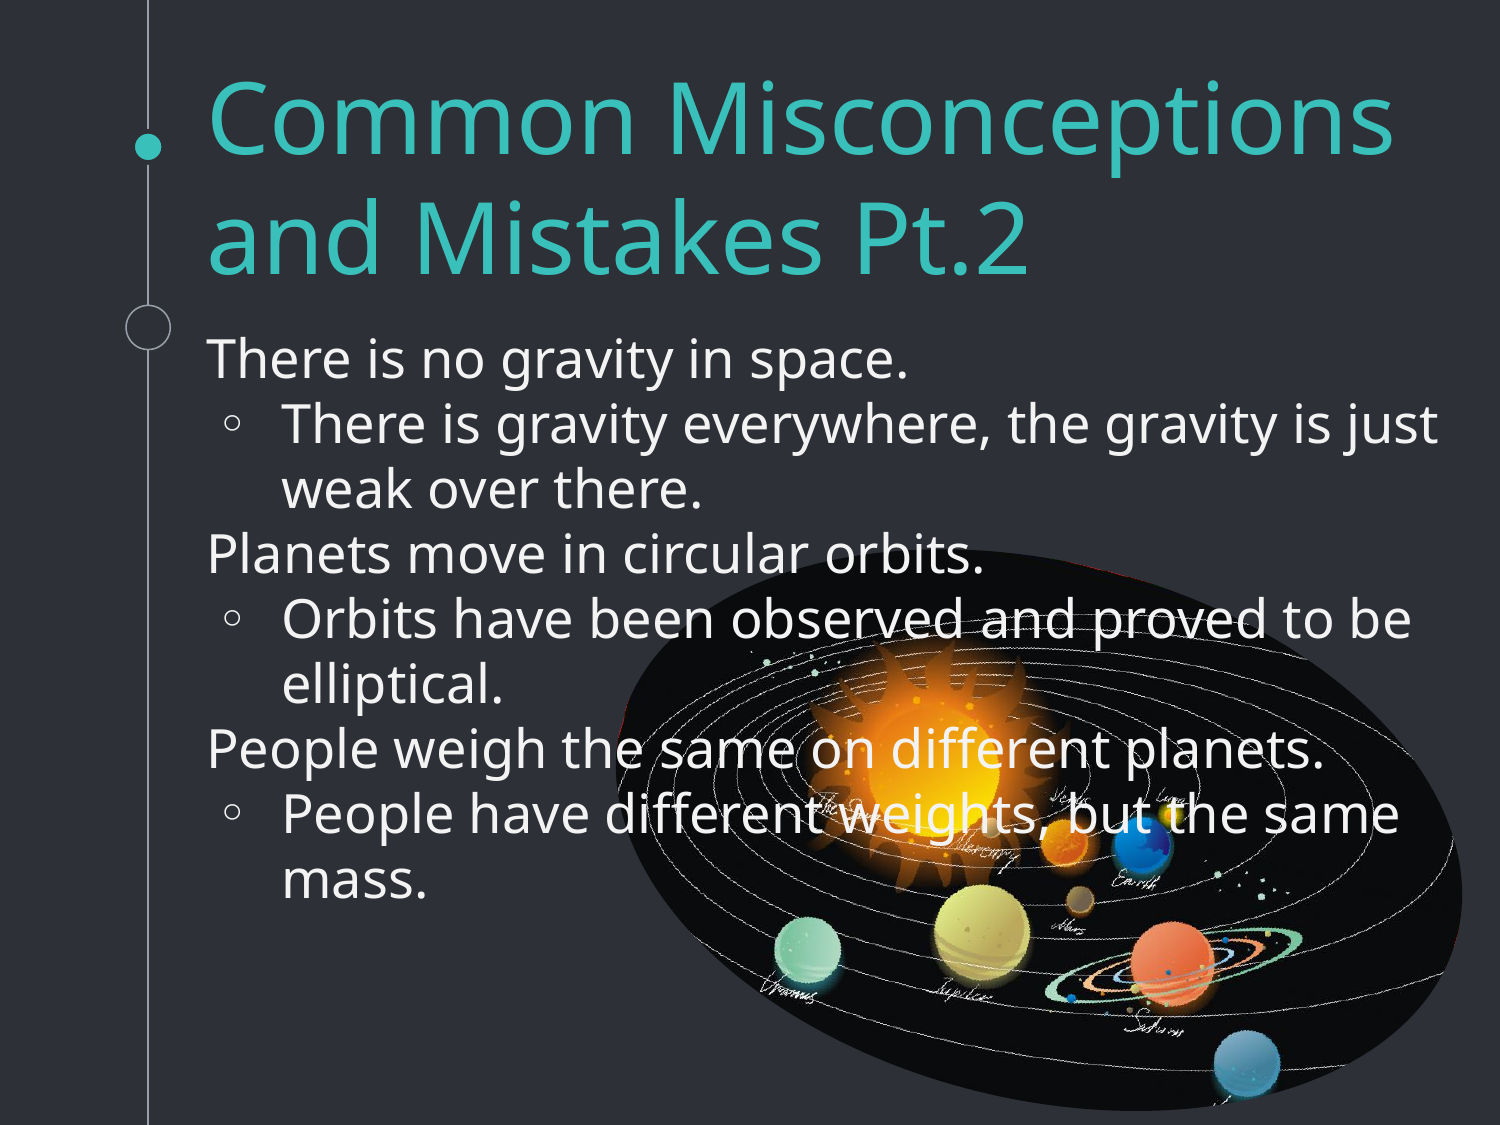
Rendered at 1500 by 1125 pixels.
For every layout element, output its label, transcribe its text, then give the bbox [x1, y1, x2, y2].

list There is no gravity in space. There is gravity everywhere, the gravity is just weak over there. Planets move in circular orbits. Orbits have been observed and proved to be elliptical. People weigh the same on different planets. People have different weights, but the same mass. [191, 309, 1500, 951]
picture [607, 561, 1471, 1111]
title Common Misconceptions and Mistakes Pt.2 [191, 234, 1500, 309]
